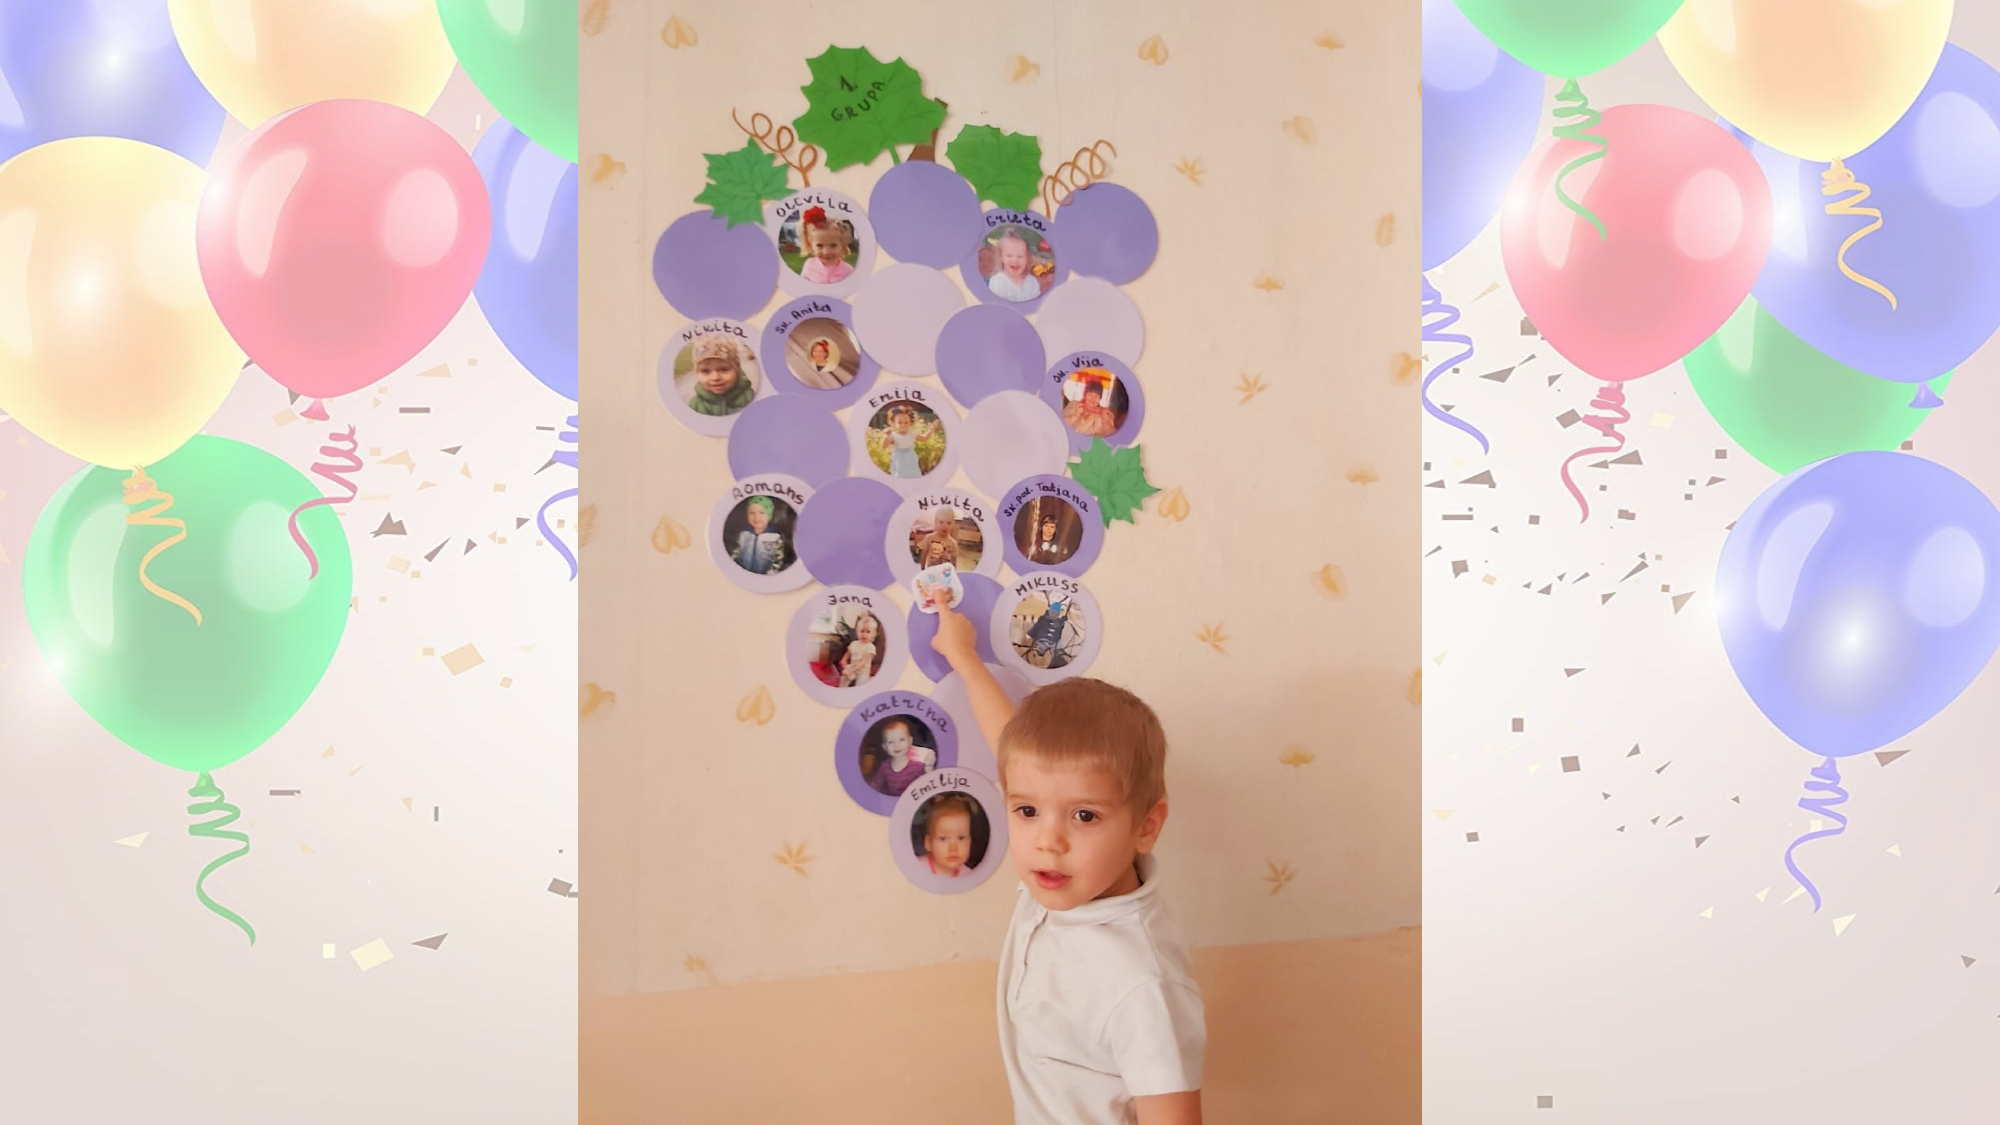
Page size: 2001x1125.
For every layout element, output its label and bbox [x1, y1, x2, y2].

picture [578, 0, 1422, 1125]
